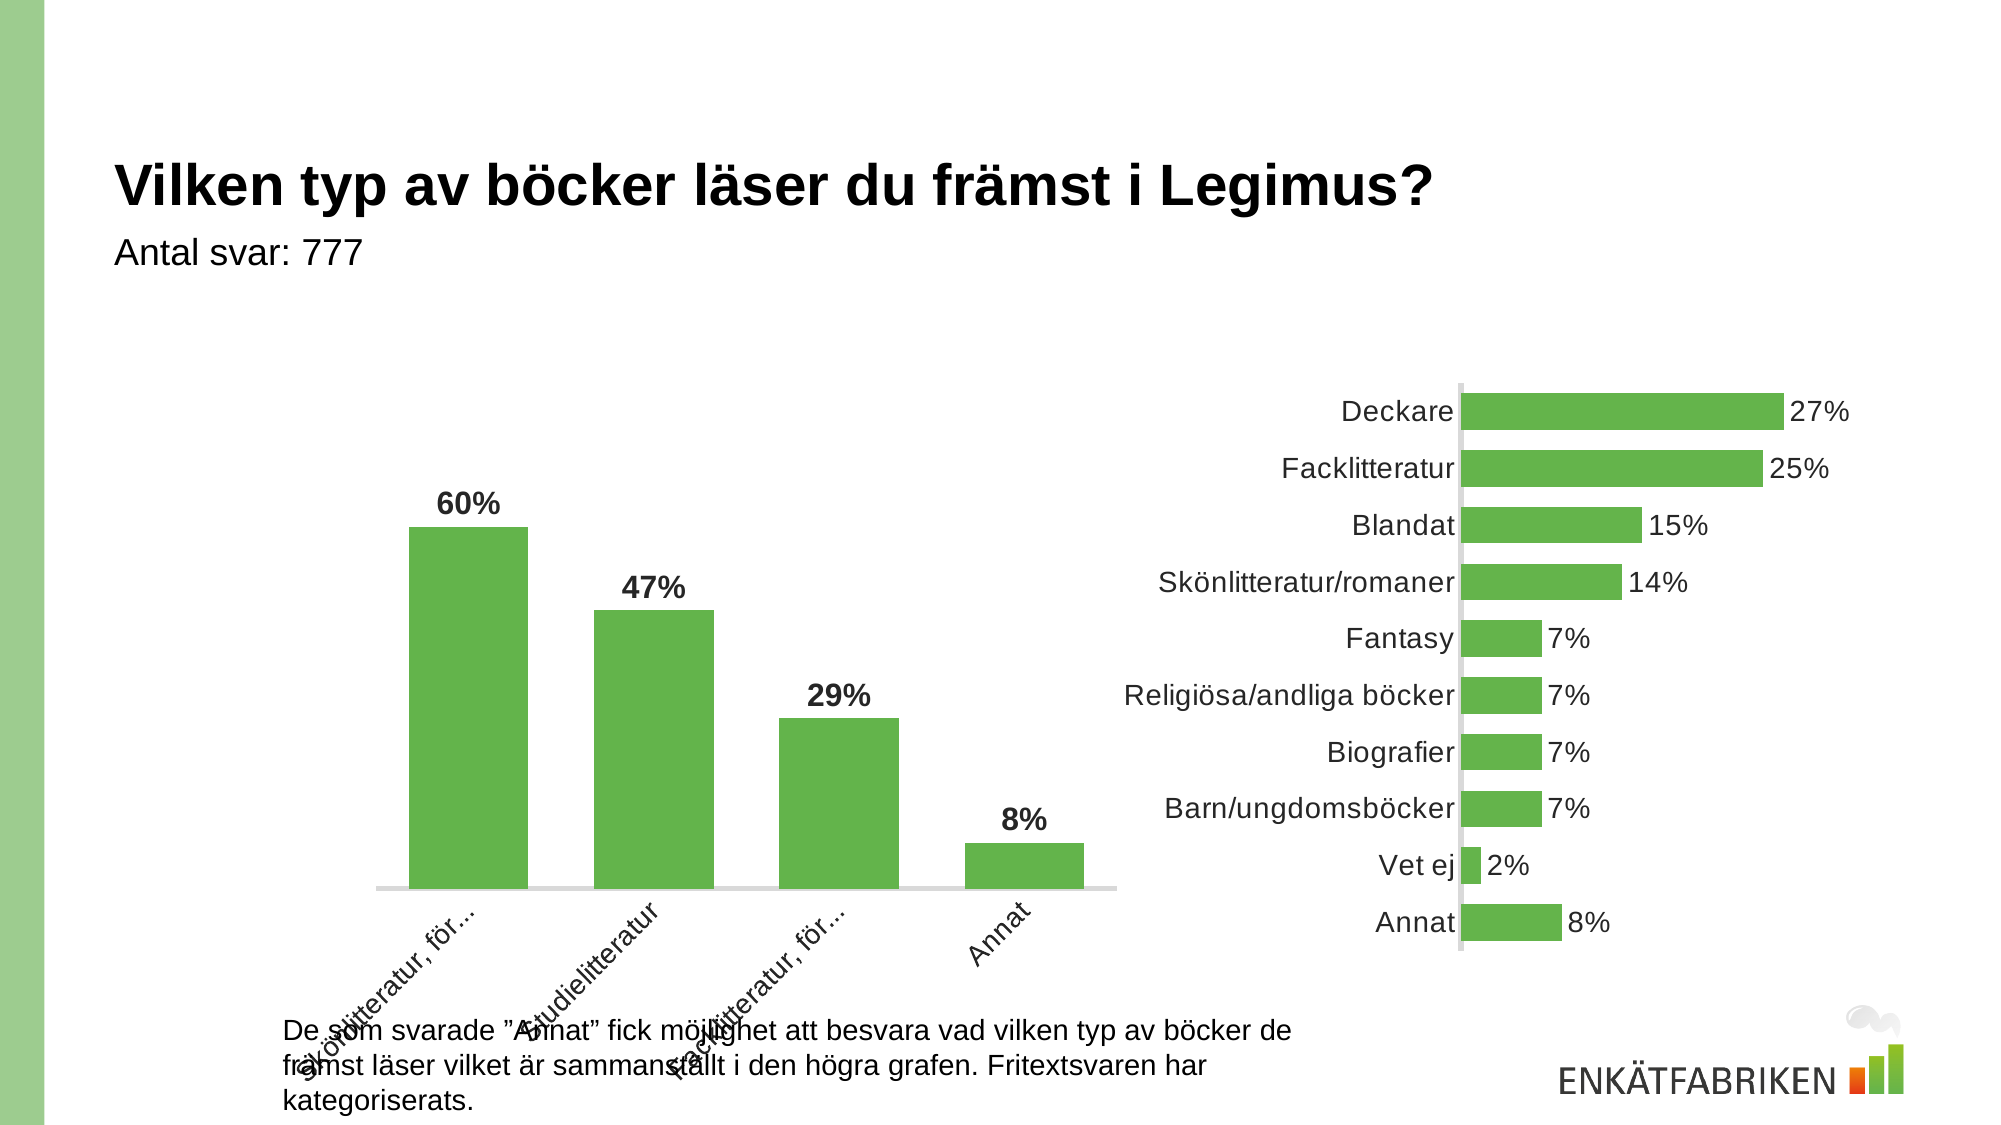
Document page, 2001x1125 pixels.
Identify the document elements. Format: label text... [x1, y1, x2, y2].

chart [288, 328, 2000, 1089]
text_box De som svarade ”Annat” fick möjlighet att besvara vad vilken typ av böcker de främst läser vilket är sammanställt i den högra grafen. Fritextsvaren har kategoriserats. [267, 1003, 1334, 1124]
list Antal svar: 777 [99, 225, 534, 310]
picture [1560, 1005, 1904, 1094]
title Vilken typ av böcker läser du främst i Legimus? [99, 76, 1892, 226]
